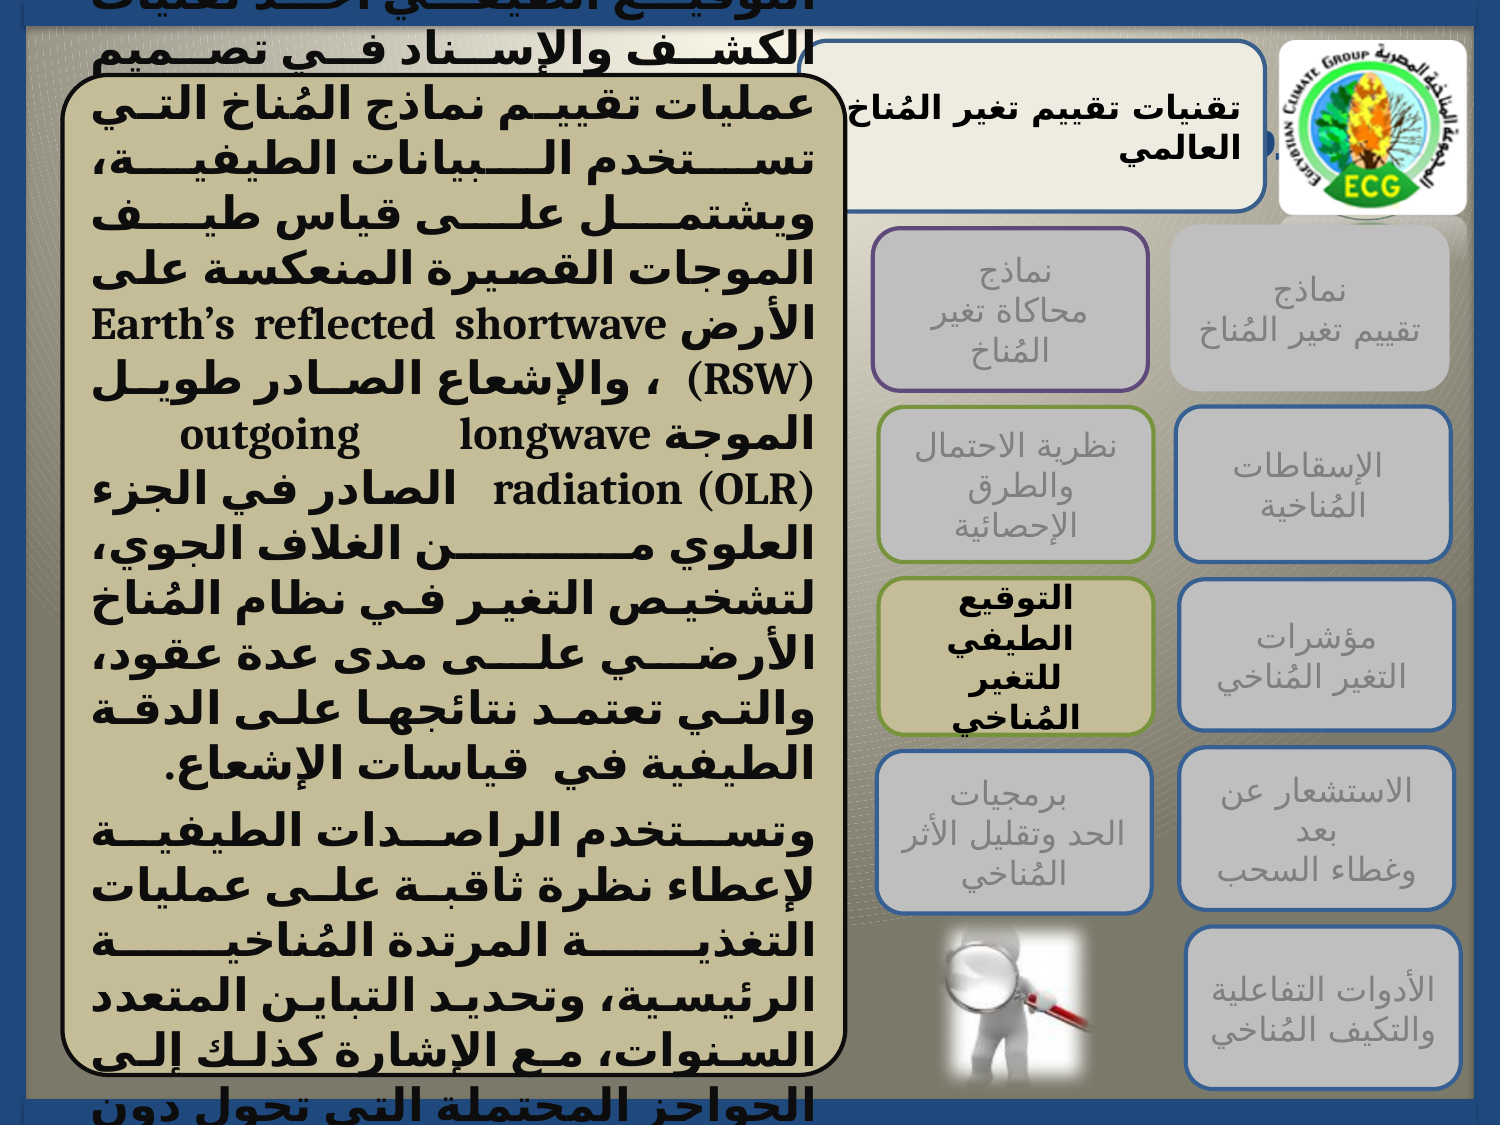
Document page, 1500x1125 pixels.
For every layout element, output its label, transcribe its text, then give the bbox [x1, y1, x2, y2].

text_box الاستشعار عن بعد وغطاء السحب [1177, 745, 1457, 912]
text_box برمجيات الحد وتقليل الأثر المُناخي [874, 748, 1154, 916]
picture [1275, 40, 1470, 392]
text_box نماذج تقييم تغير المُناخ [1170, 224, 1272, 392]
text_box نظرية الاحتمال والطرق الإحصائية [876, 404, 1156, 565]
text_box نماذج محاكاة تغير المُناخ [870, 226, 1150, 393]
text_box الأدوات التفاعلية والتكيف المُناخي [1183, 924, 1463, 1092]
text_box تقنيات تقييم تغير المُناخ العالمي [796, 38, 1268, 214]
text_box التوقيع الطيفي أحد تقنيات الكشف والإسناد في تصميم عمليات تقييم نماذج المُناخ التي تستخدم البيانات الطيفية، ويشتمل على قياس طيف الموجات القصيرة المنعكسة على الأرض Earth’s reflected shortwave (RSW) ، والإشعاع الصادر طويل الموجة outgoing longwave radiation (OLR) الصادر في الجزء العلوي من الغلاف الجوي، لتشخيص التغير في نظام المُناخ الأرضي على مدى عدة عقود، والتي تعتمد نتائجها على الدقة الطيفية في قياسات الإشعاع. وتستخدم الراصدات الطيفية لإعطاء نظرة ثاقبة على عمليات التغذية المرتدة المُناخية الرئيسية، وتحديد التباين المتعدد السنوات، مع الإشارة كذلك إلى الحواجز المحتملة التي تحول دون إحراز المزيد من التقدم.. [60, 72, 848, 1078]
text_box مؤشرات التغير المُناخي [1177, 577, 1457, 733]
picture [933, 913, 1099, 1094]
text_box التوقيع الطيفي للتغير المُناخي [876, 576, 1156, 737]
text_box الإسقاطات المُناخية [1173, 404, 1453, 565]
